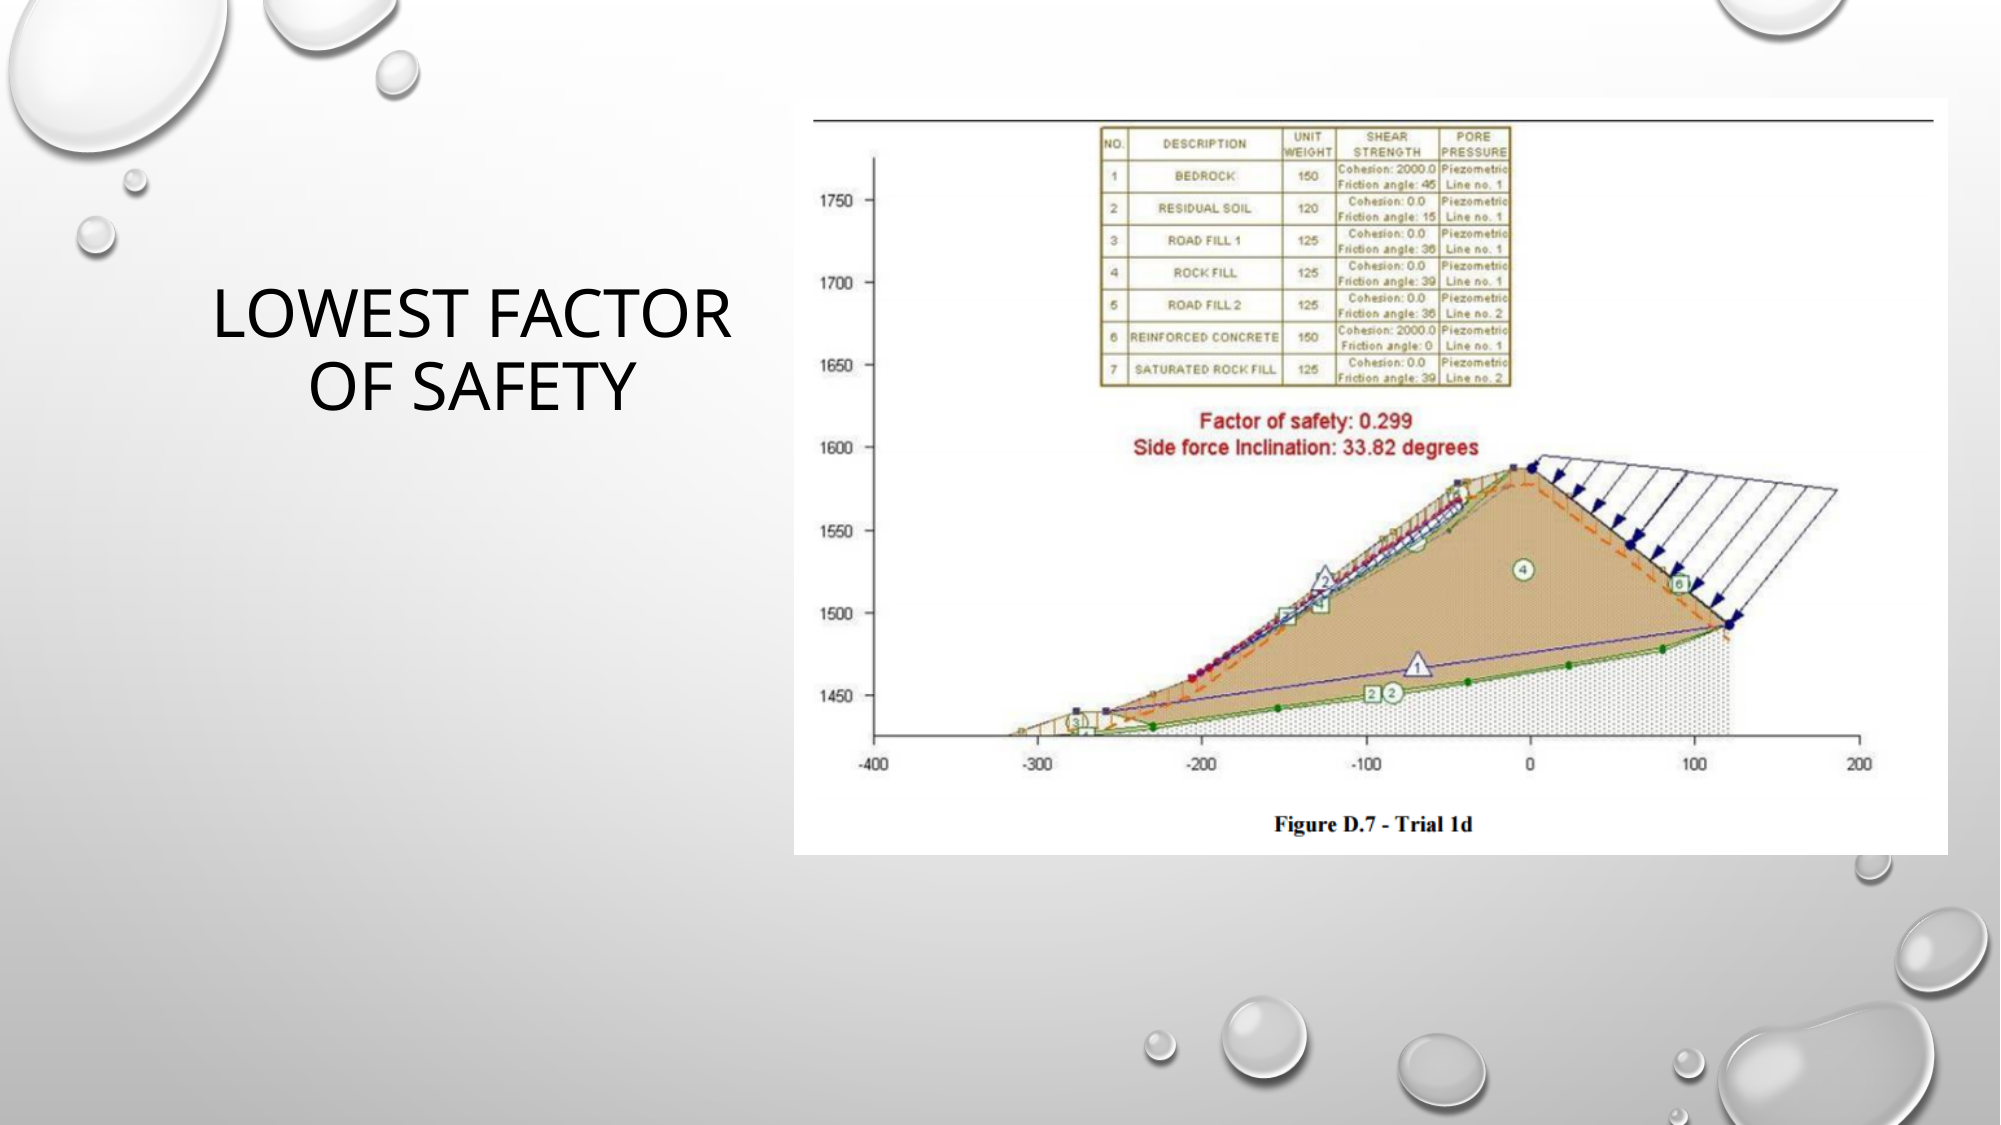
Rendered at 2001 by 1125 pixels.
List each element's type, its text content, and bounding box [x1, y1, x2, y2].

picture [0, 0, 2000, 1125]
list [794, 98, 1948, 855]
title Lowest factor of safety [149, 99, 792, 432]
